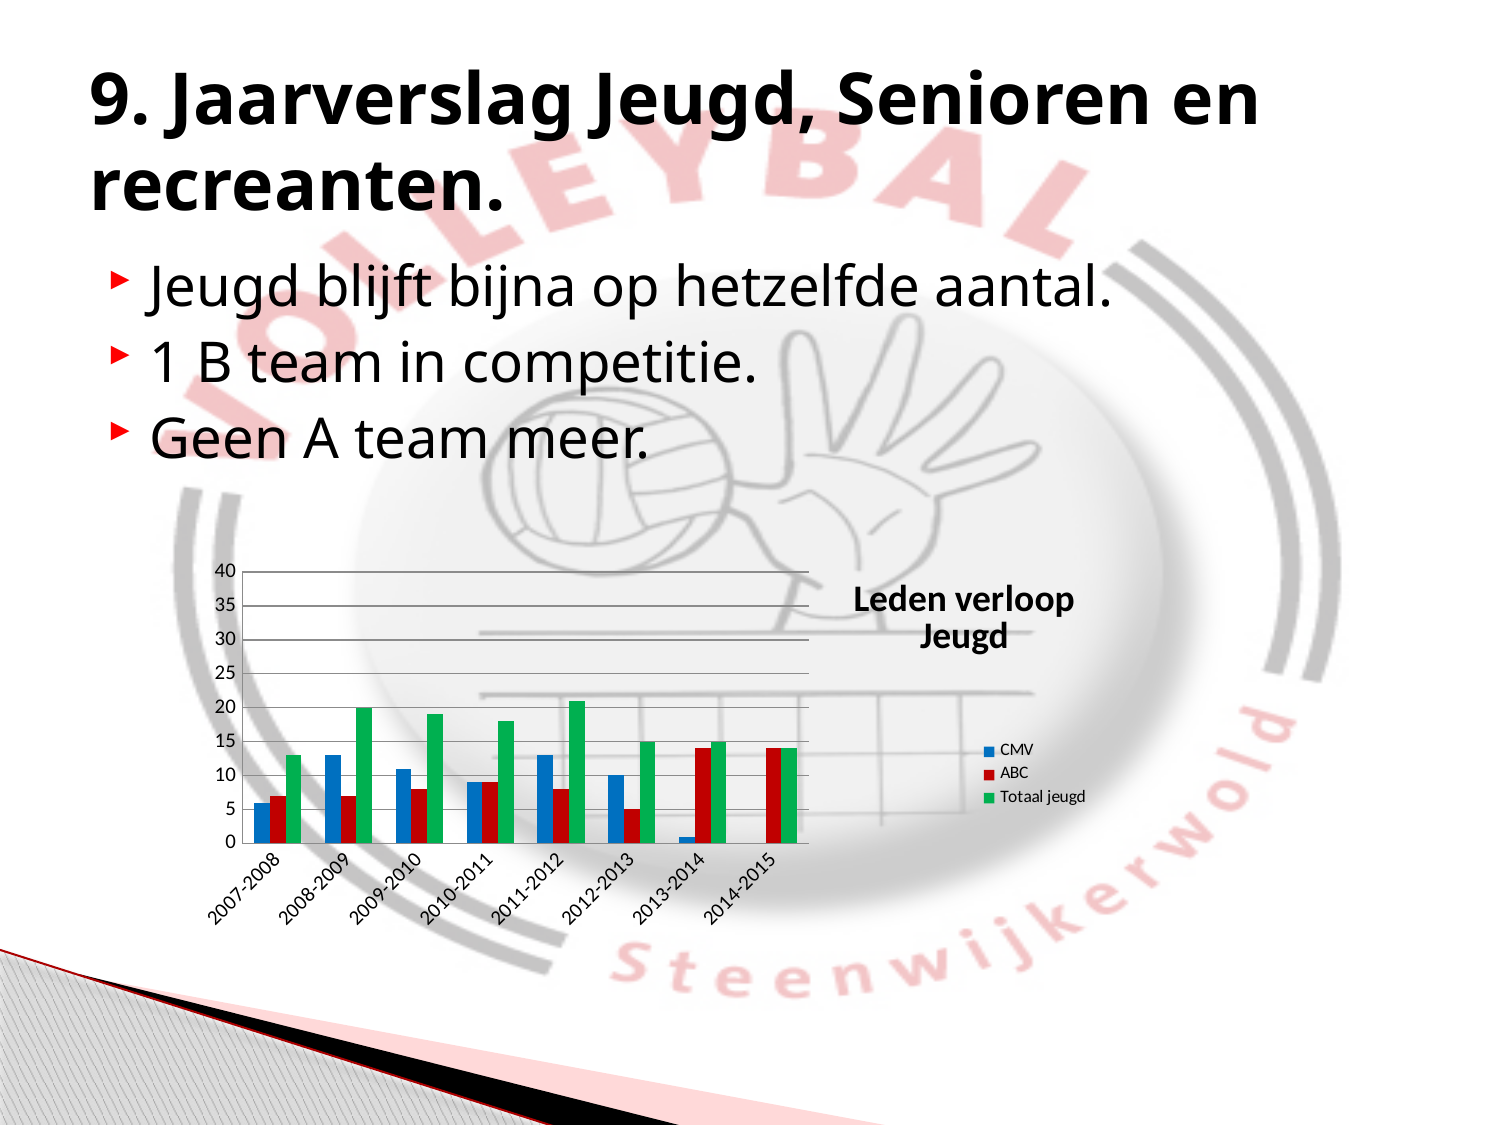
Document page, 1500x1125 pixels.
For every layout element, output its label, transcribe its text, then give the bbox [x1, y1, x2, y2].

title 9. Jaarverslag Jeugd, Senioren en recreanten. [75, 45, 1425, 233]
list Jeugd blijft bijna op hetzelfde aantal. 1 B team in competitie. Geen A team meer. [75, 243, 1425, 480]
chart [182, 538, 1105, 1012]
